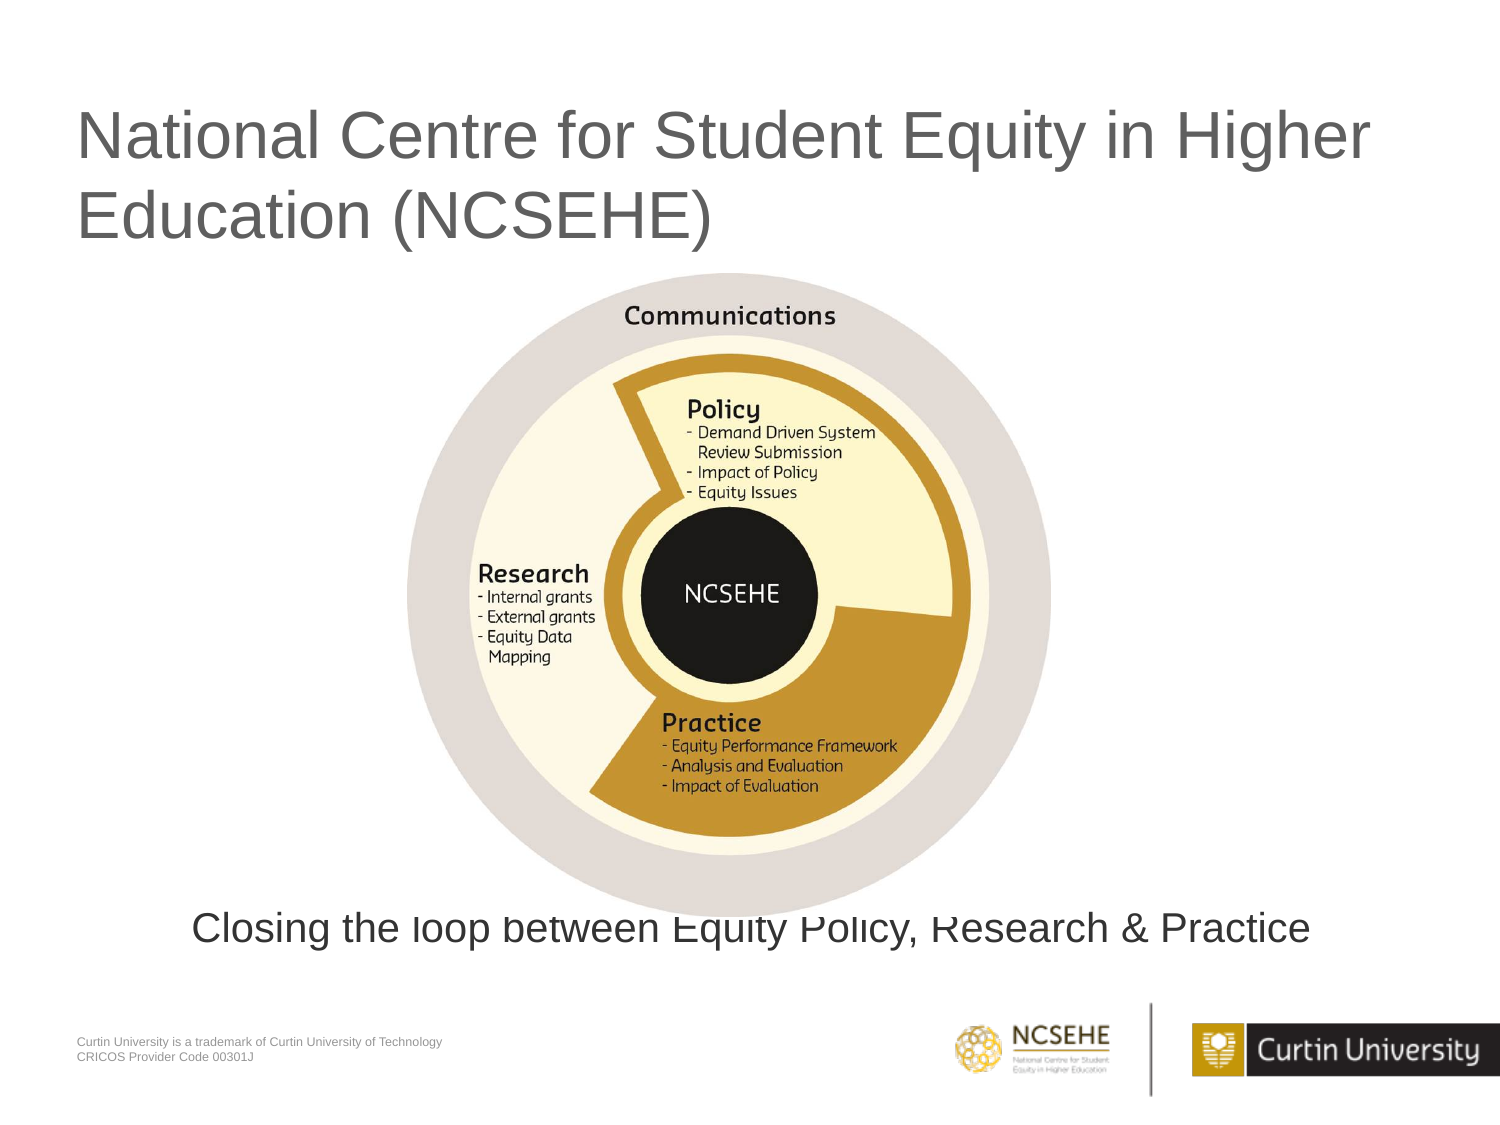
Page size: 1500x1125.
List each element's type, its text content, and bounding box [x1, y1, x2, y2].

title National Centre for Student Equity in Higher Education (NCSEHE) [76, 91, 1471, 256]
list Closing the loop between Equity Policy, Research & Practice [88, 290, 1416, 1059]
picture [407, 273, 1051, 918]
